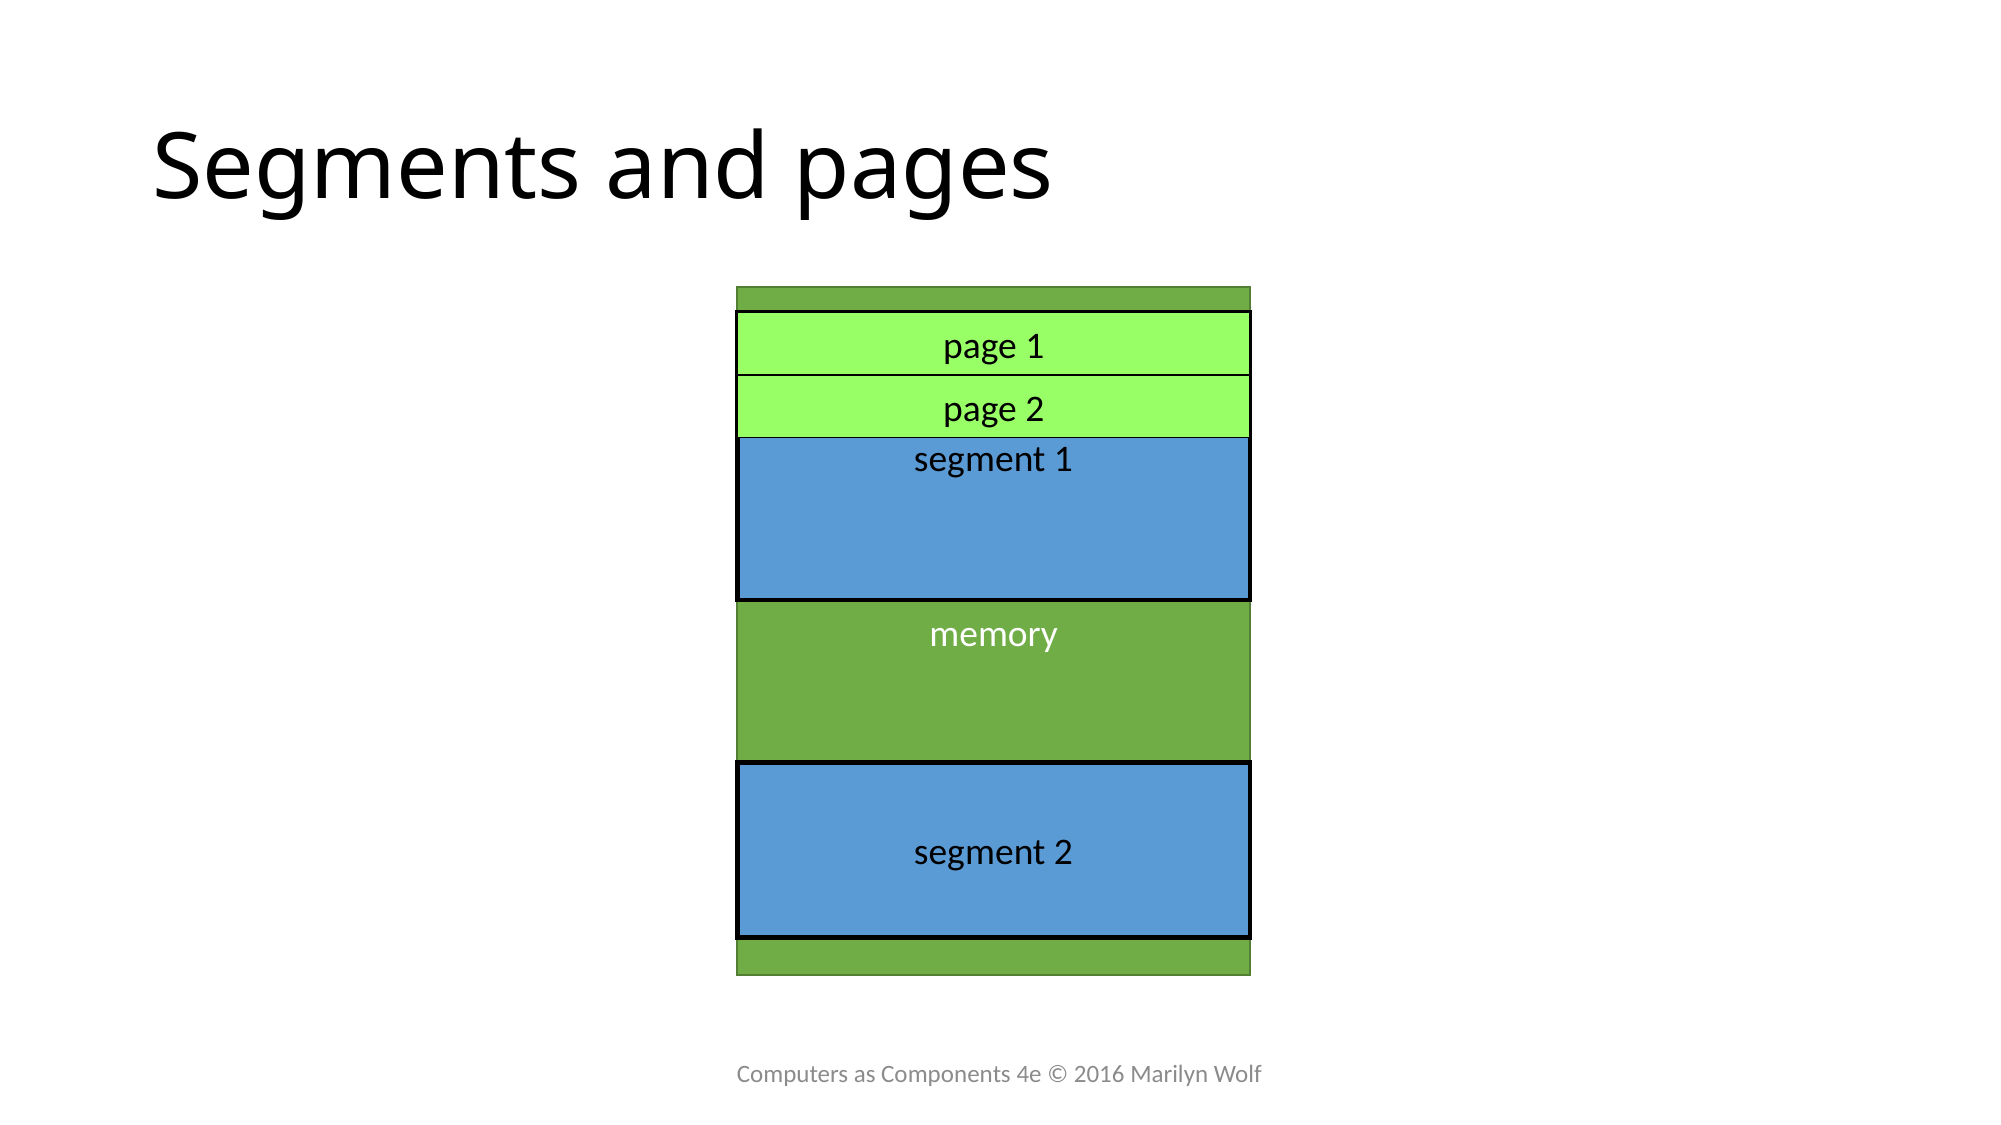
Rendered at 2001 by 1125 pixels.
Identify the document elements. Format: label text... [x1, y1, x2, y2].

text_box memory [736, 286, 1251, 976]
text_box page 2 [737, 374, 1250, 438]
footer Computers as Components 4e © 2016 Marilyn Wolf [662, 1042, 1338, 1103]
title Segments and pages [137, 59, 1863, 278]
text_box segment 2 [737, 762, 1250, 938]
text_box page 1 [737, 312, 1250, 374]
text_box segment 1 [737, 438, 1250, 600]
